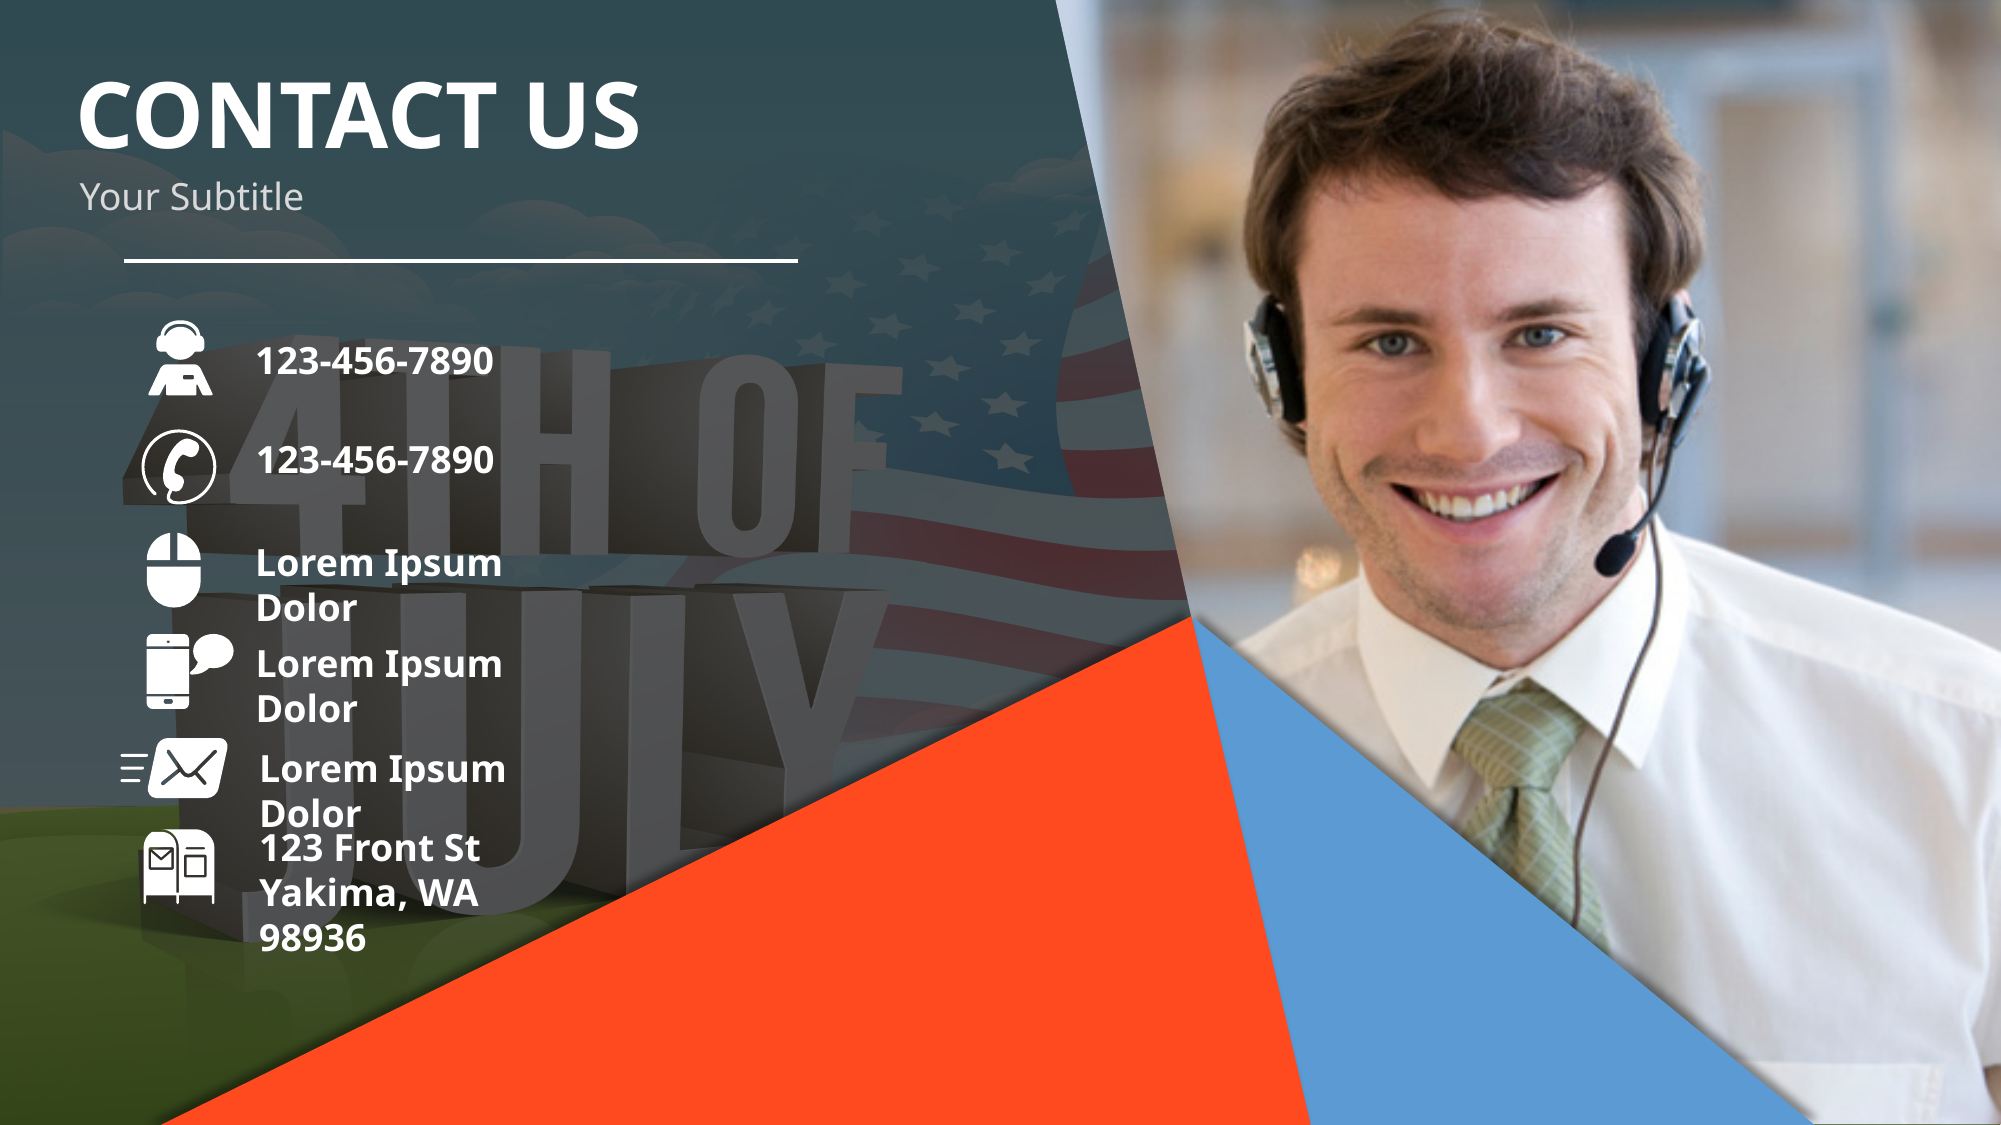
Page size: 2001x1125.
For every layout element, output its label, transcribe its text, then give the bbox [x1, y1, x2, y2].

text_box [143, 829, 215, 905]
text_box [1054, 0, 2000, 1125]
text_box [146, 532, 171, 561]
text_box 123-456-7890 [240, 329, 541, 390]
text_box [158, 614, 1312, 1125]
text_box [146, 633, 234, 709]
text_box [146, 566, 201, 608]
text_box 123-456-7890 [241, 428, 541, 489]
text_box [1195, 617, 1817, 1125]
text_box 123 Front St Yakima, WA 98936 [244, 816, 590, 967]
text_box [120, 737, 228, 798]
text_box Lorem Ipsum Dolor [240, 632, 586, 738]
text_box Lorem Ipsum Dolor [244, 737, 590, 816]
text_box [148, 320, 213, 396]
text_box [177, 532, 201, 561]
text_box [141, 429, 217, 505]
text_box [60, 49, 1020, 227]
text_box Lorem Ipsum Dolor [240, 531, 586, 632]
